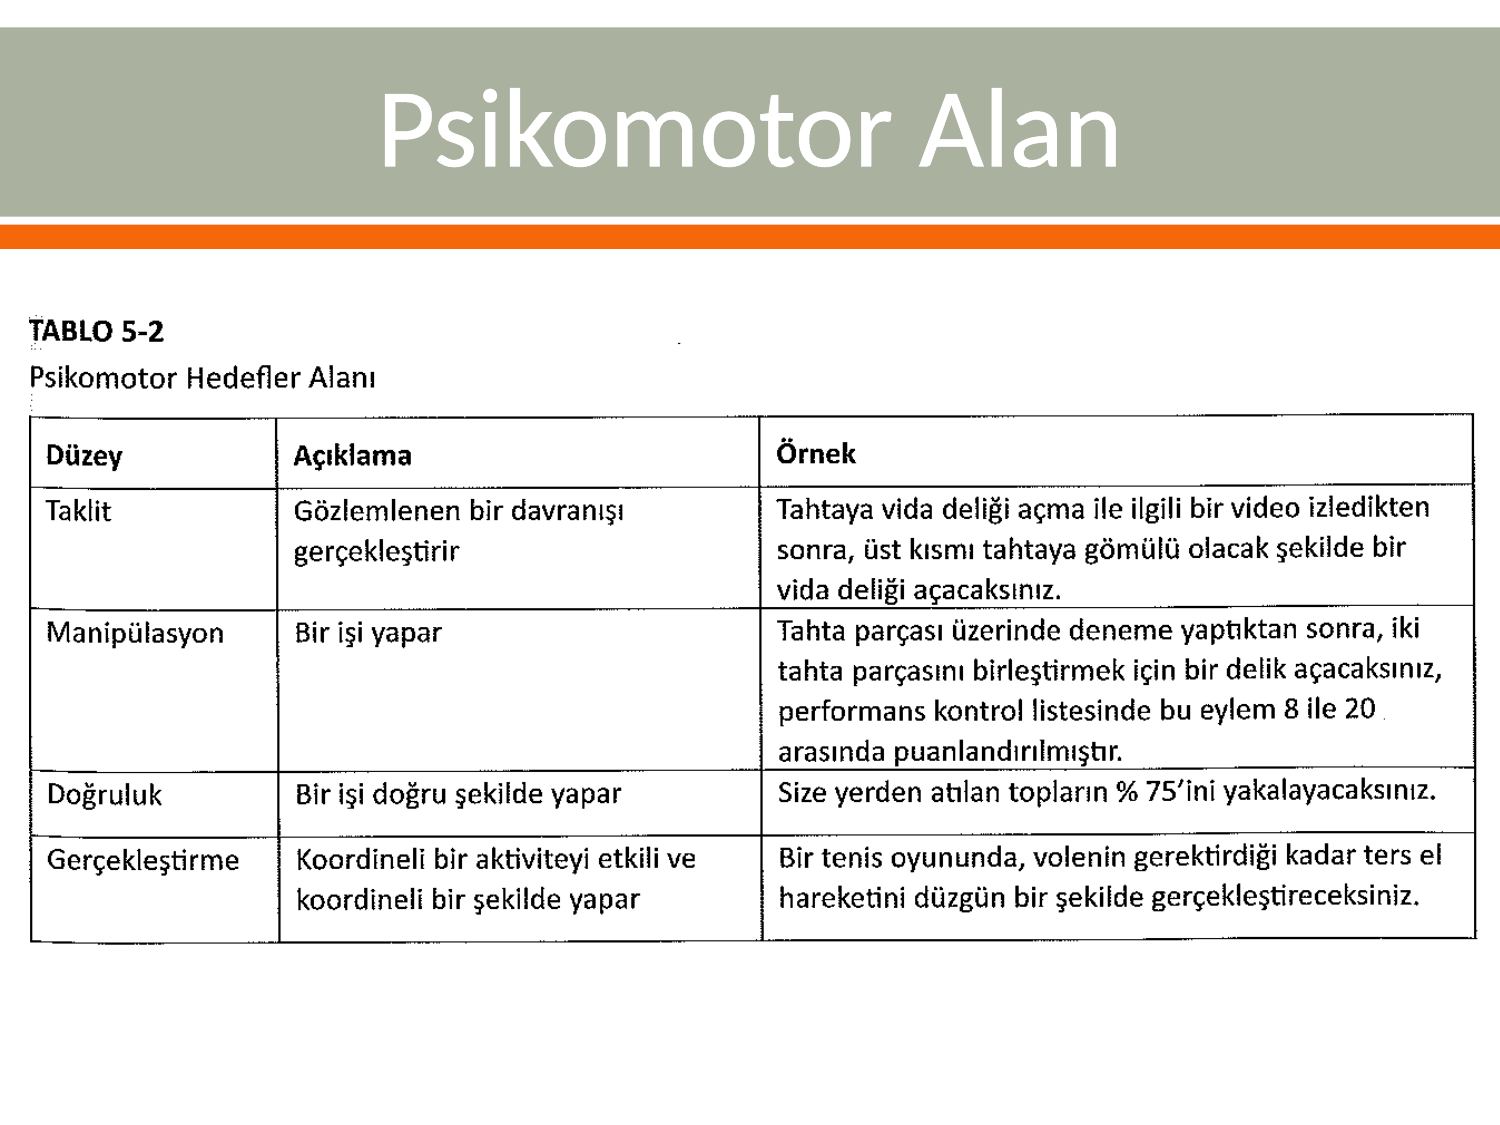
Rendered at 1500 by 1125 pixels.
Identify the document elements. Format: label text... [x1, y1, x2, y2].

picture [29, 314, 1483, 947]
title Psikomotor Alan [75, 29, 1425, 213]
